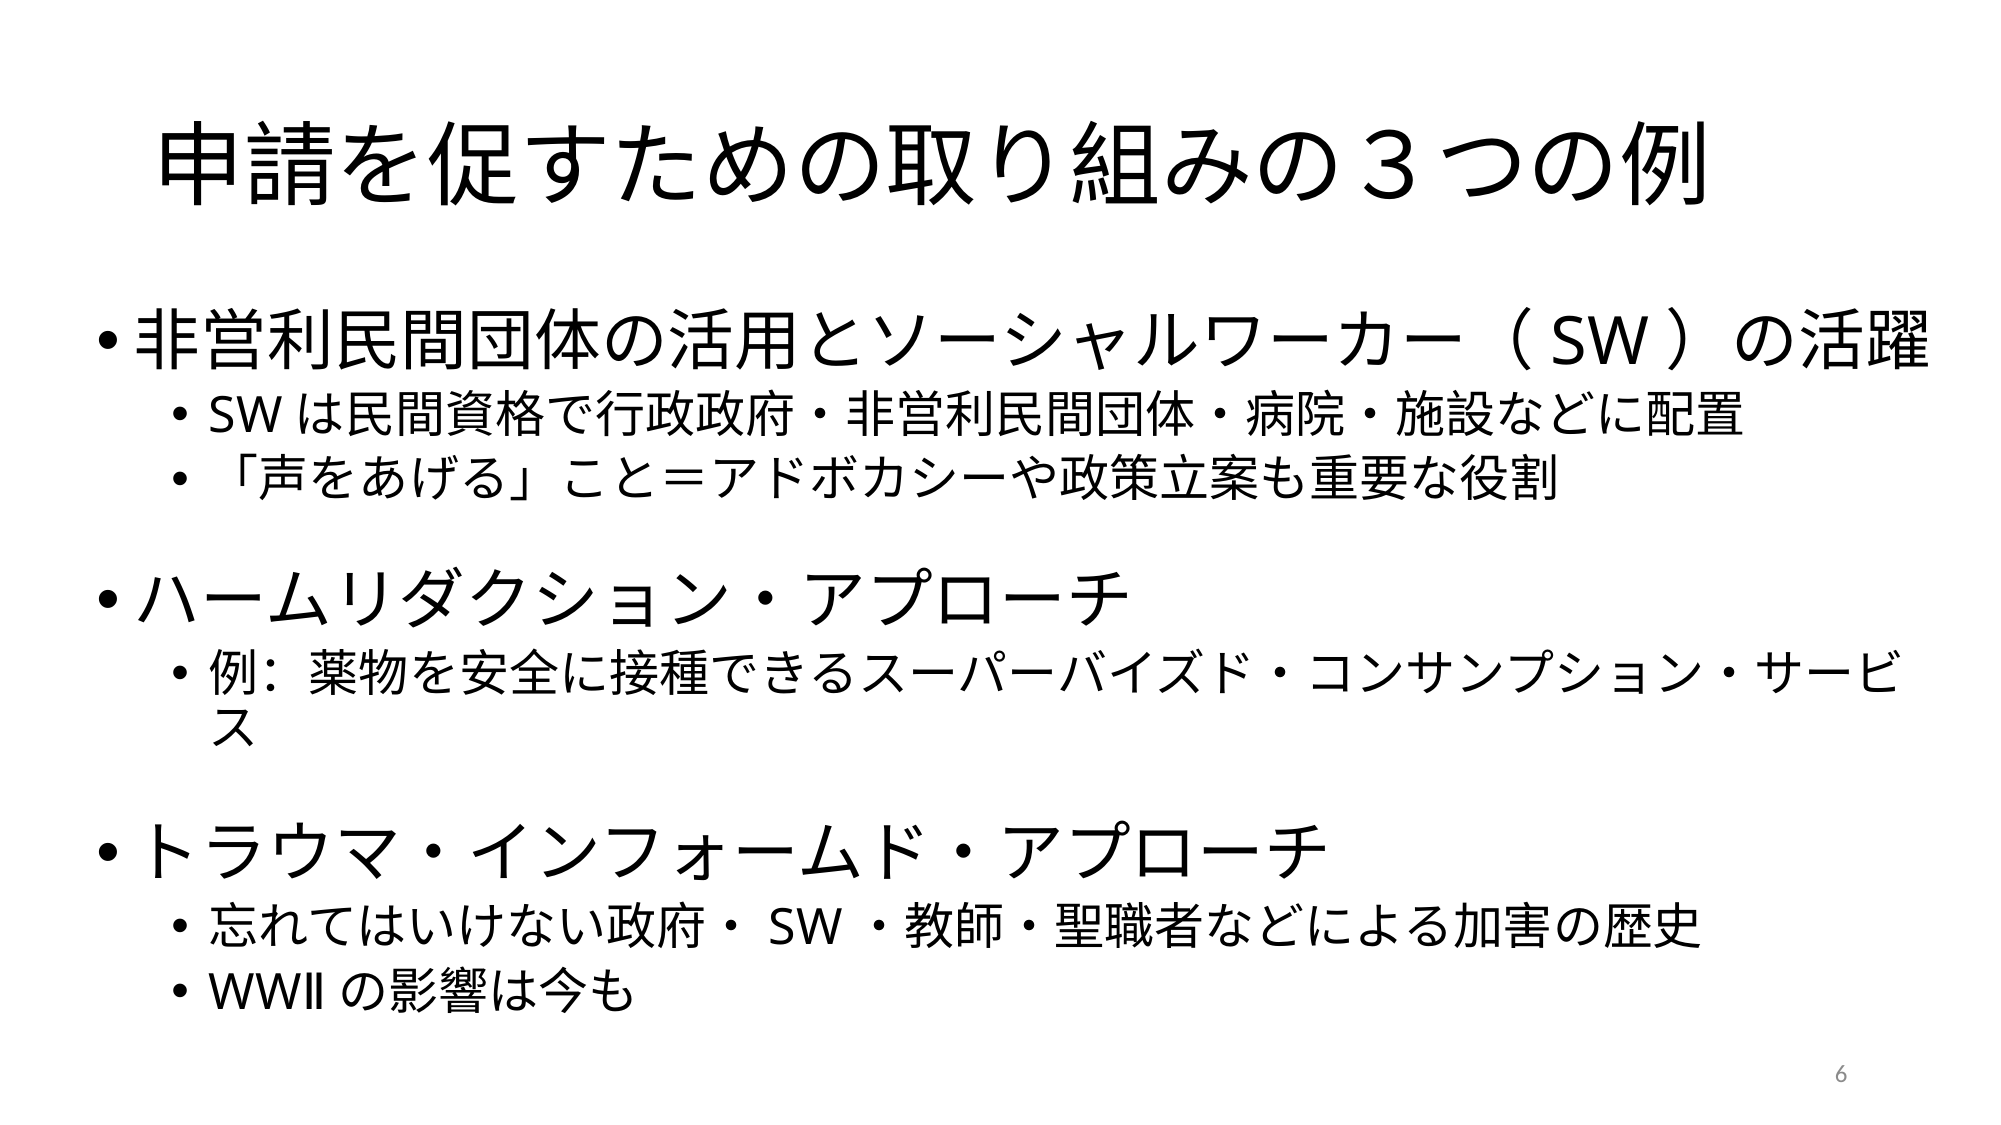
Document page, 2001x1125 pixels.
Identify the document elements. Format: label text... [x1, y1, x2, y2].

slide_number 6 [1412, 1042, 1863, 1103]
list 非営利民間団体の活用とソーシャルワーカー（SW）の活躍 SWは民間資格で行政政府・非営利民間団体・病院・施設などに配置 「声をあげる」こと＝アドボカシーや政策立案も重要な役割 ハームリダクション・アプローチ 例：薬物を安全に接種できるスーパーバイズド・コンサンプション・サービス トラウマ・インフォームド・アプローチ 忘れてはいけない政府・SW・教師・聖職者などによる加害の歴史 WWⅡの影響は今も [81, 299, 1957, 1096]
title 申請を促すための取り組みの３つの例 [137, 59, 1863, 278]
